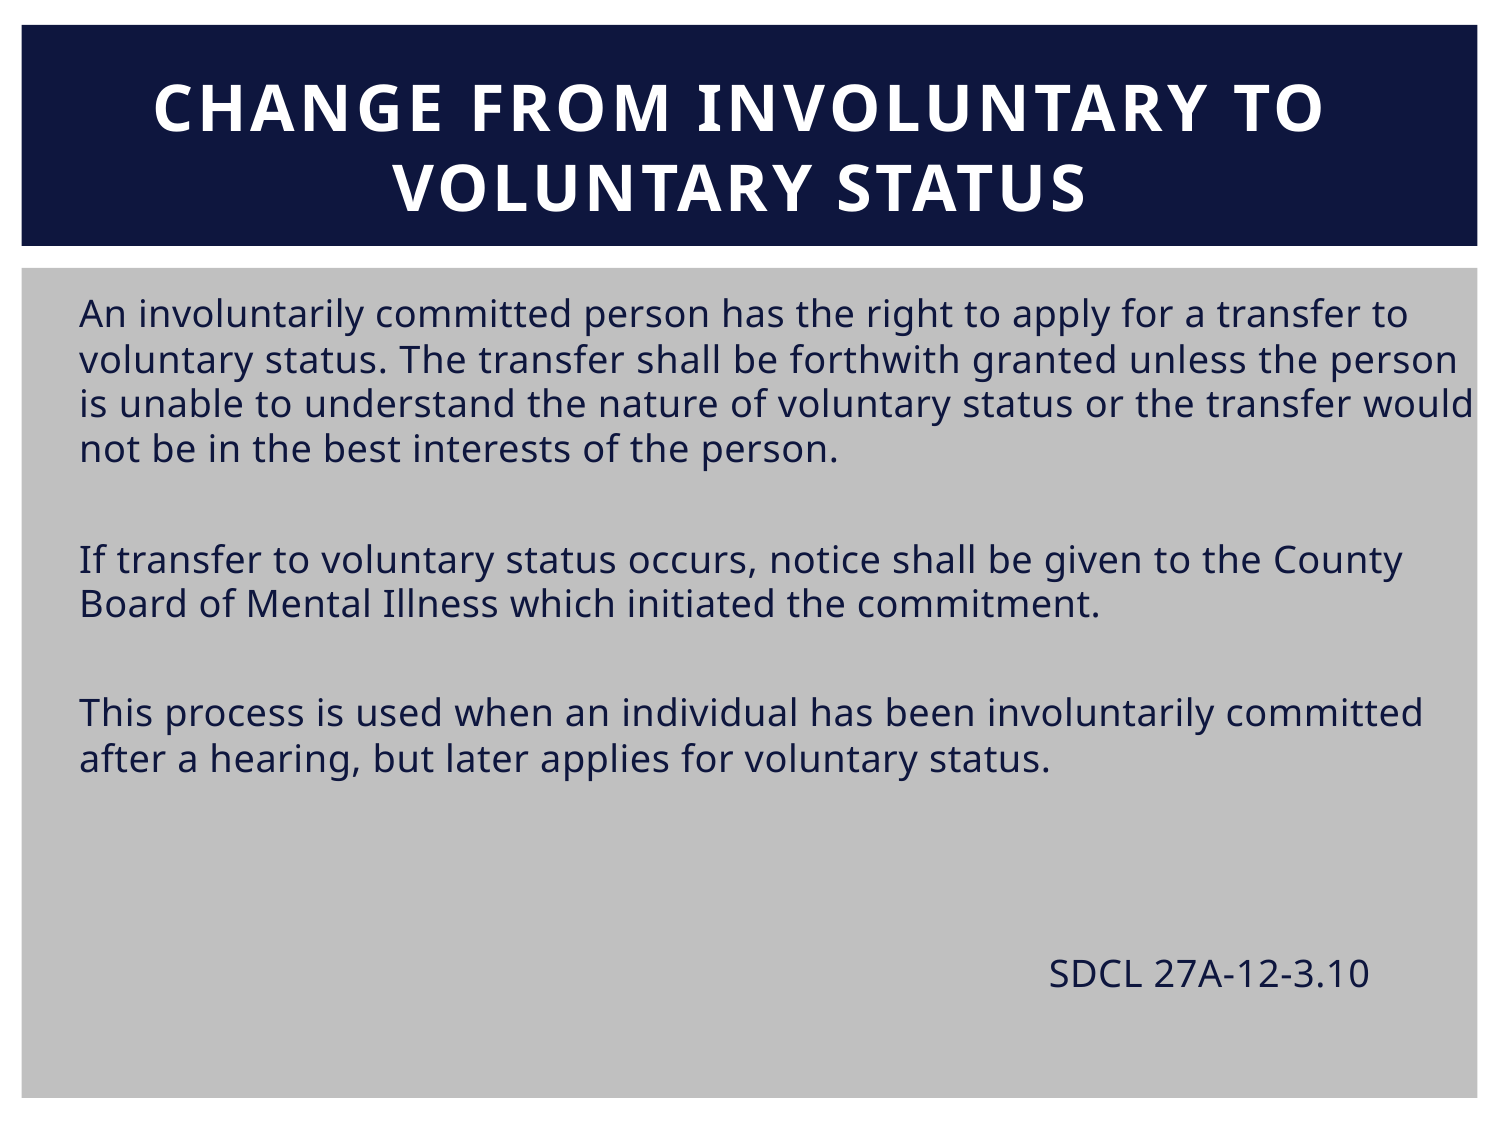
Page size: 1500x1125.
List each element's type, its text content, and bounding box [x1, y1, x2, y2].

list An involuntarily committed person has the right to apply for a transfer to voluntary status. The transfer shall be forthwith granted unless the person is unable to understand the nature of voluntary status or the transfer would not be in the best interests of the person. If transfer to voluntary status occurs, notice shall be given to the County Board of Mental Illness which initiated the commitment. This process is used when an individual has been involuntarily committed after a hearing, but later applies for voluntary status. SDCL 27A-12-3.10 [21, 267, 1478, 1098]
list CHANGE FROM INVOLUNTARY TO VOLUNTARY STATUS [21, 24, 1478, 246]
